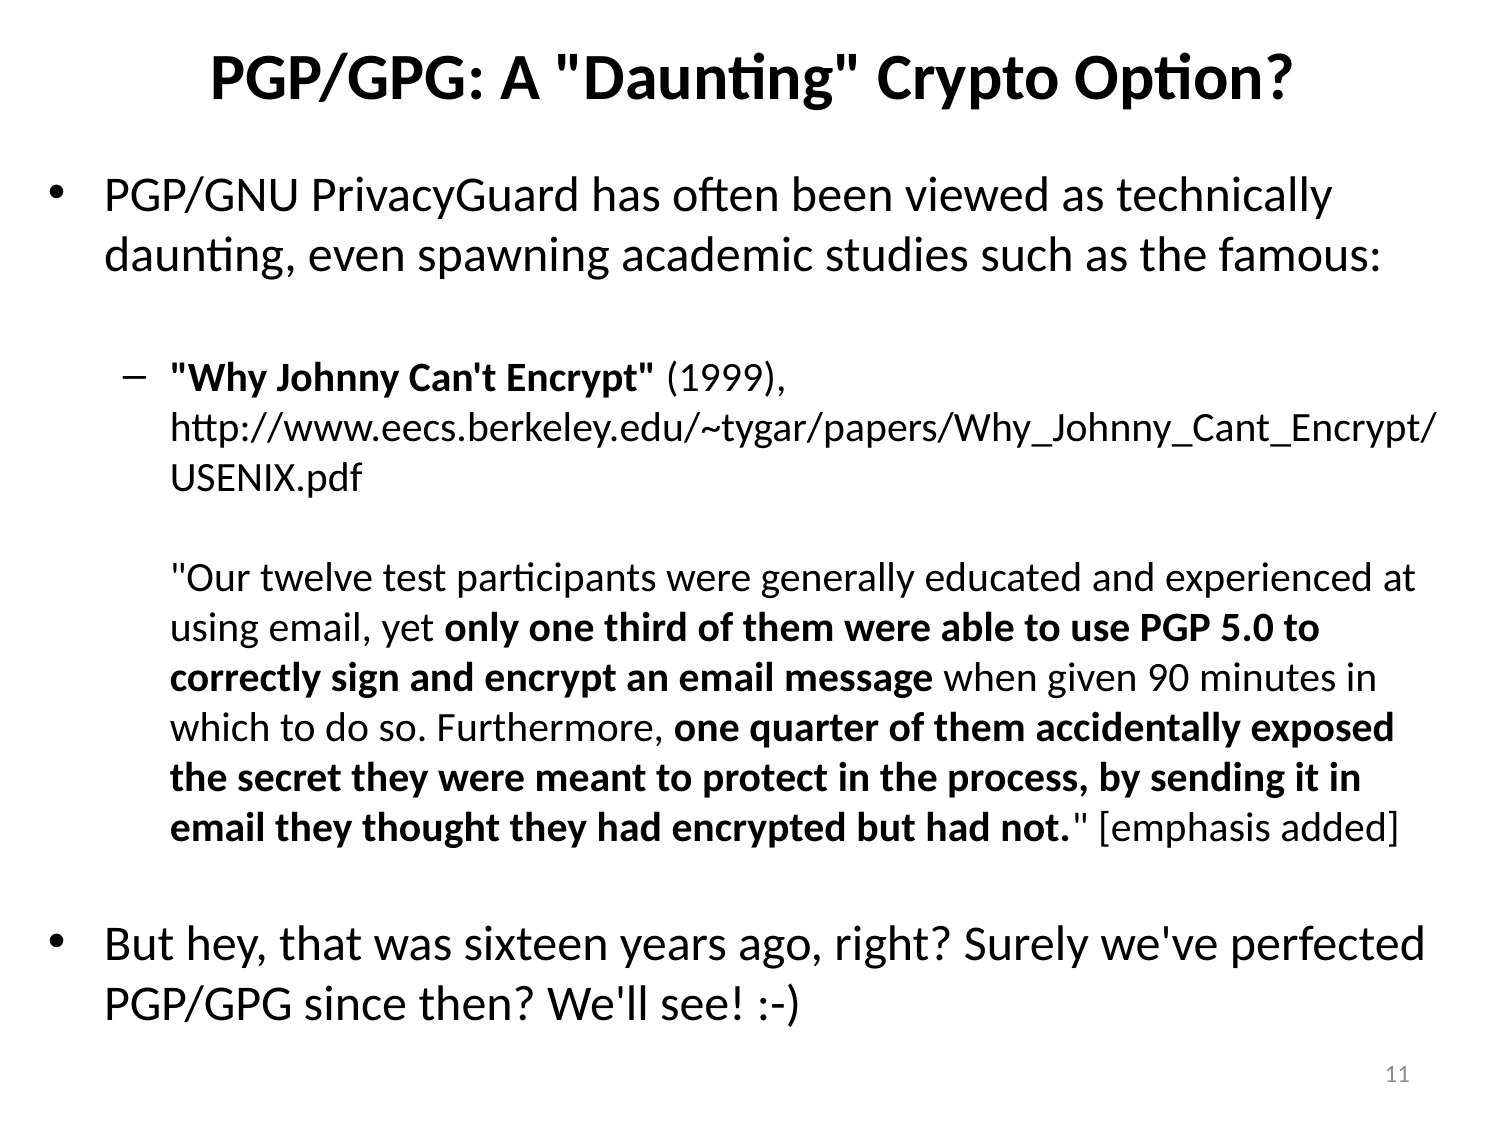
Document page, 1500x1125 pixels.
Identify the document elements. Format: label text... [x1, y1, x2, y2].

slide_number 11 [1074, 1042, 1425, 1103]
title PGP/GPG: A "Daunting" Crypto Option? [32, 26, 1474, 121]
list PGP/GNU PrivacyGuard has often been viewed as technically daunting, even spawning academic studies such as the famous: "Why Johnny Can't Encrypt" (1999), http://www.eecs.berkeley.edu/~tygar/papers/Why_Johnny_Cant_Encrypt/USENIX.pdf "Our twelve test participants were generally educated and experienced at using email, yet only one third of them were able to use PGP 5.0 to correctly sign and encrypt an email message when given 90 minutes in which to do so. Furthermore, one quarter of them accidentally exposed the secret they were meant to protect in the process, by sending it in email they thought they had encrypted but had not." [emphasis added] But hey, that was sixteen years ago, right? Surely we've perfected PGP/GPG since then? We'll see! :-) [32, 153, 1474, 1086]
